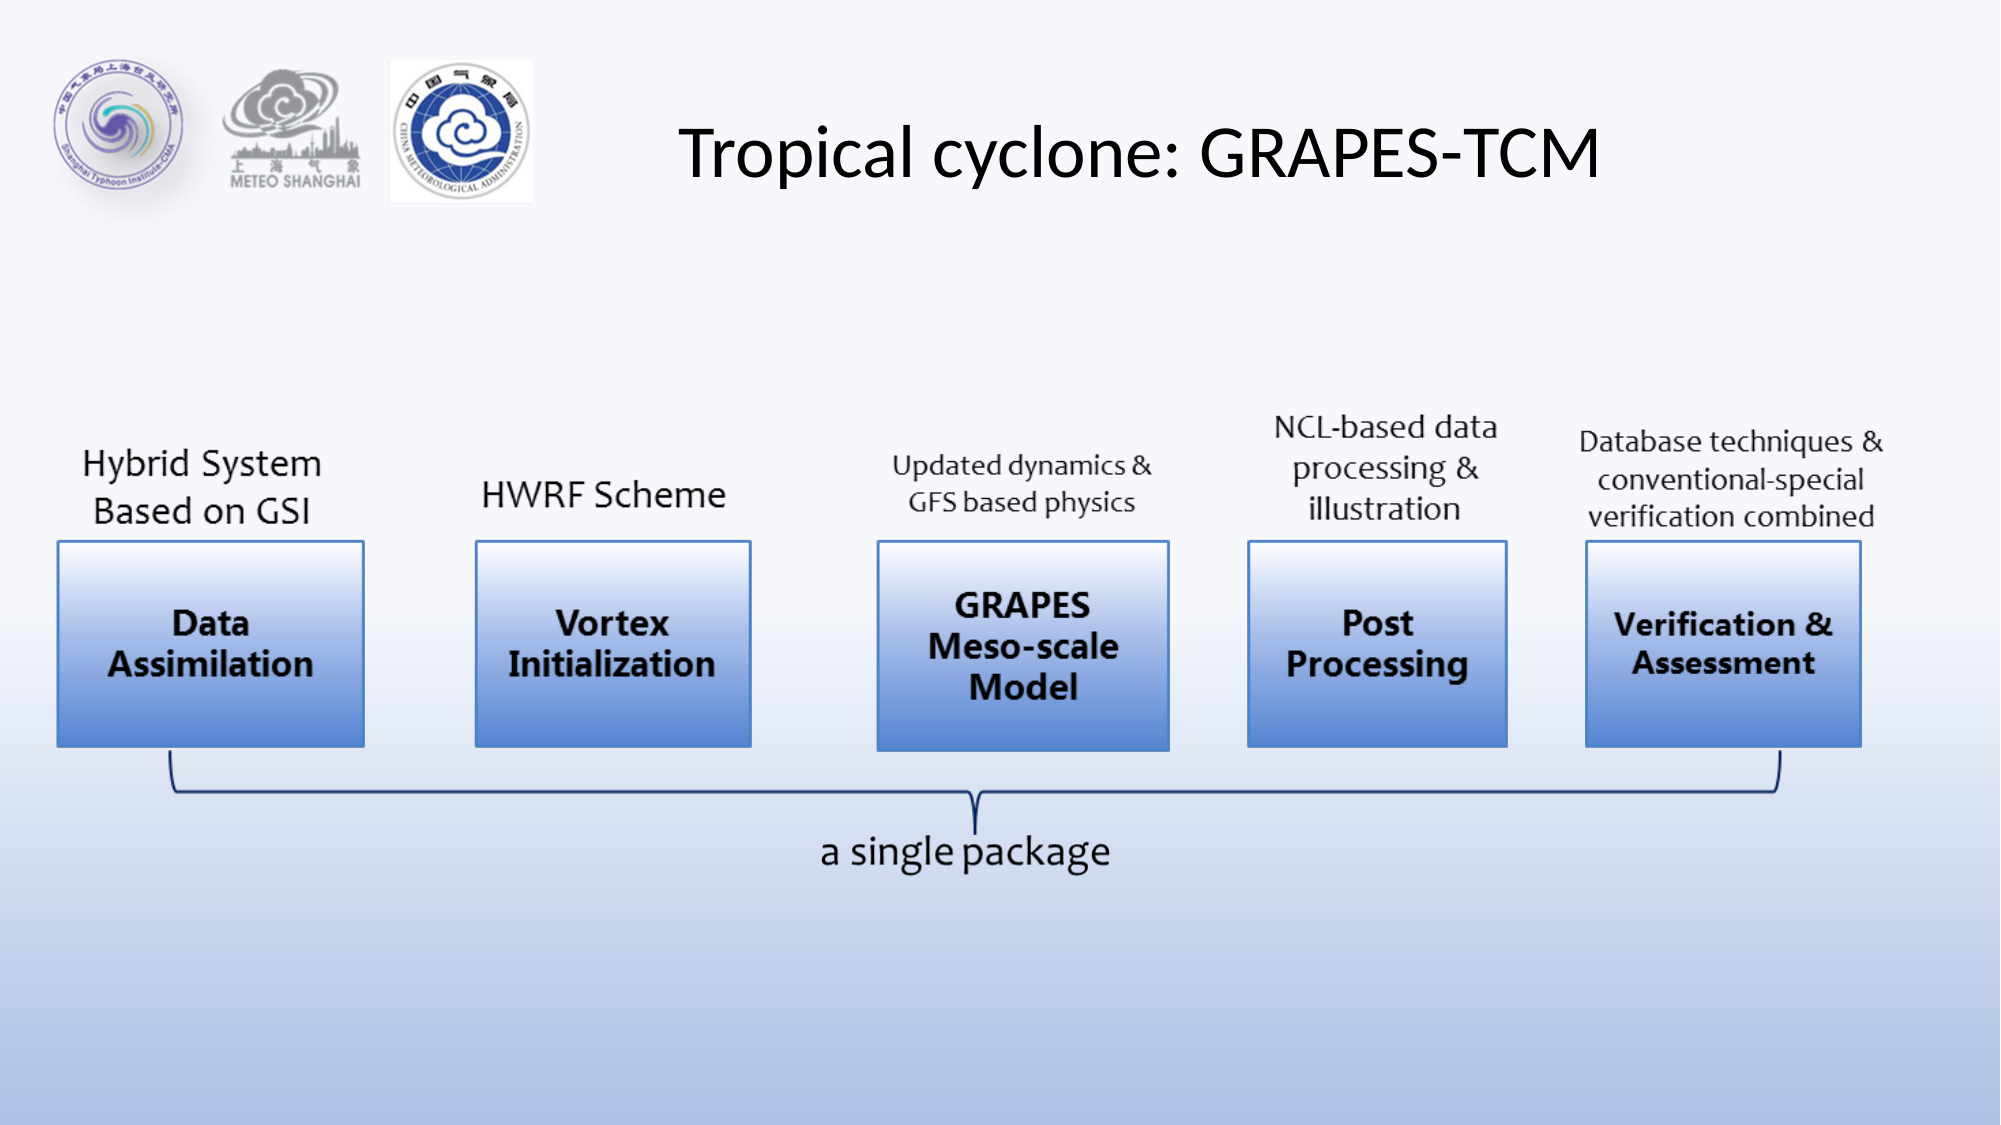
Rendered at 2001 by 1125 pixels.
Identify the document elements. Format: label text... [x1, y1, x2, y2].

text_box Tropical cyclone: GRAPES-TCM [664, 95, 1785, 200]
picture [42, 397, 1941, 901]
picture [26, 32, 533, 246]
